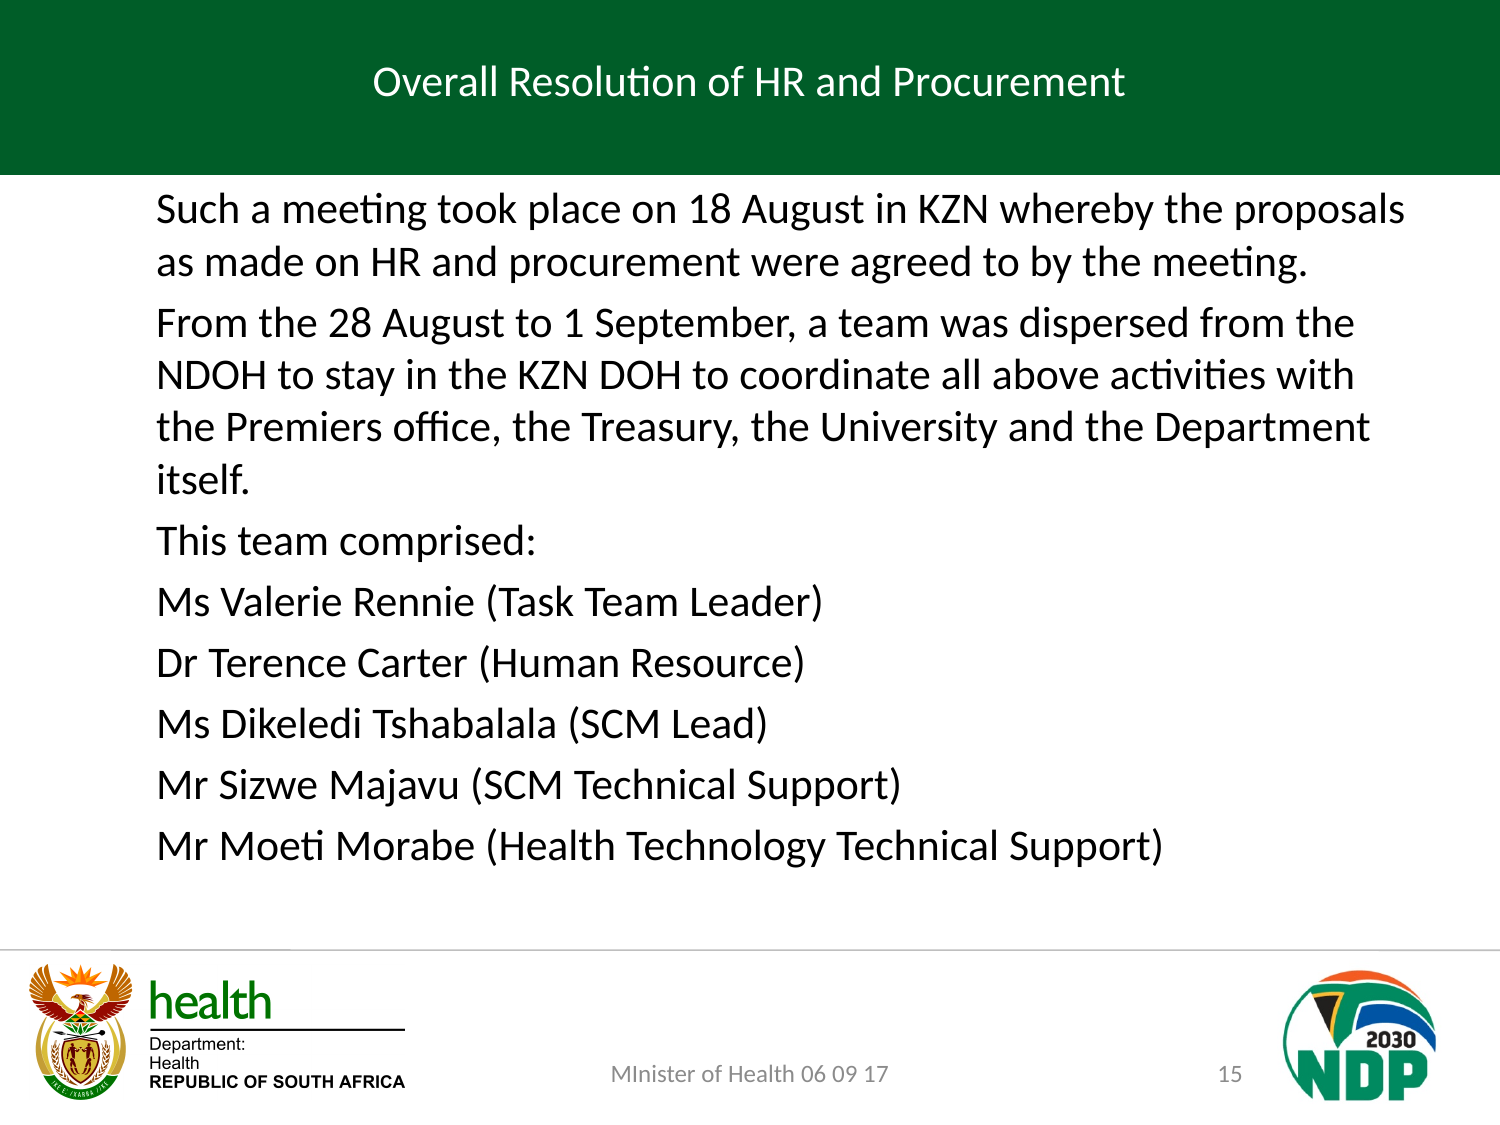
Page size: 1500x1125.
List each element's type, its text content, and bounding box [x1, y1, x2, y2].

footer MInister of Health 06 09 17 [512, 1042, 988, 1103]
picture [29, 964, 405, 1100]
title Overall Resolution of HR and Procurement [75, 45, 1425, 114]
picture [1277, 960, 1451, 1125]
slide_number 15 [1074, 1042, 1258, 1103]
list Such a meeting took place on 18 August in KZN whereby the proposals as made on HR and procurement were agreed to by the meeting. From the 28 August to 1 September, a team was dispersed from the NDOH to stay in the KZN DOH to coordinate all above activities with the Premiers office, the Treasury, the University and the Department itself. This team comprised: Ms Valerie Rennie (Task Team Leader) Dr Terence Carter (Human Resource) Ms Dikeledi Tshabalala (SCM Lead) Mr Sizwe Majavu (SCM Technical Support) Mr Moeti Morabe (Health Technology Technical Support) [75, 172, 1425, 910]
